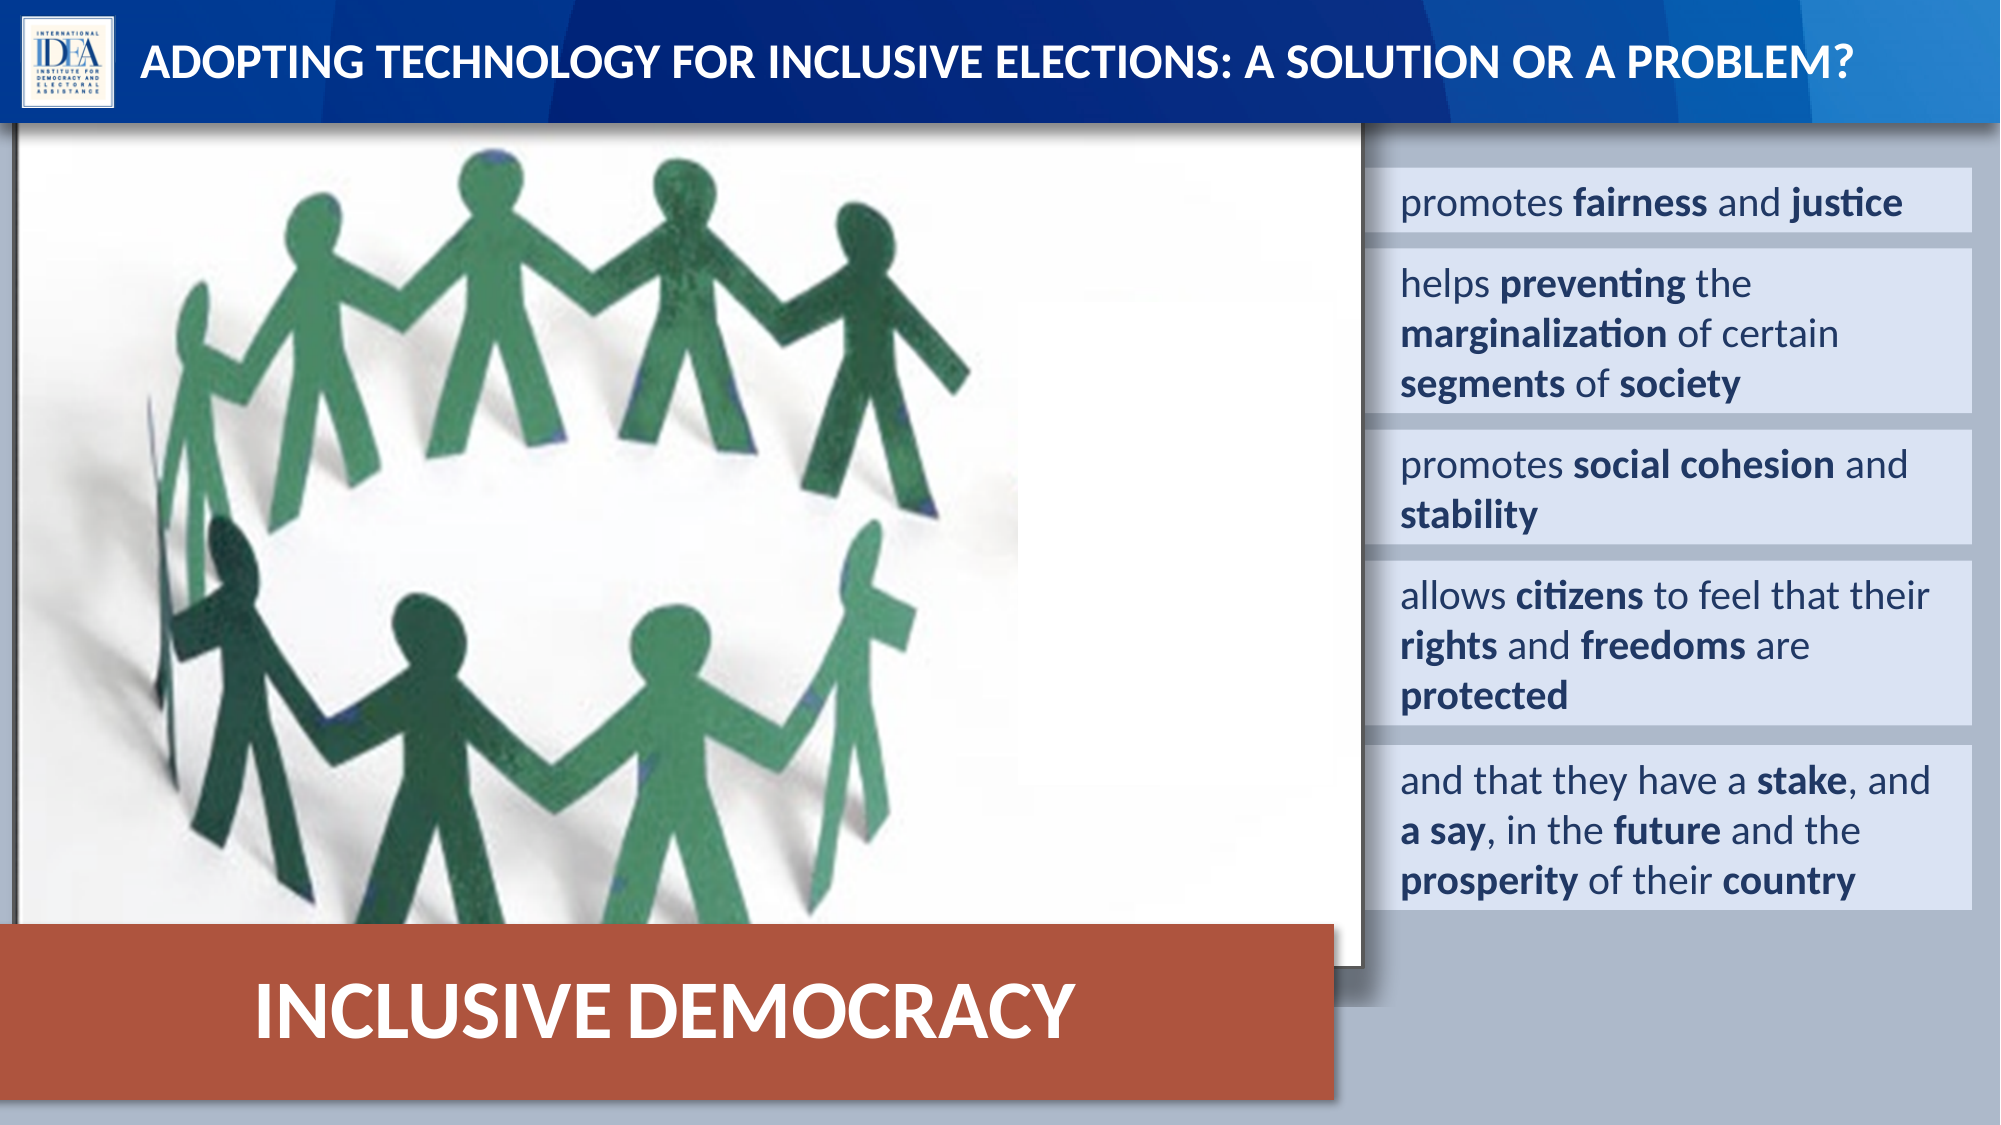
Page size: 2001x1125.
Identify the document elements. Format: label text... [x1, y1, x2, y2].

text_box and that they have a stake, and a say, in the future and the prosperity of their country [1395, 745, 1972, 910]
picture [15, 123, 1362, 967]
text_box promotes social cohesion and stability [1395, 429, 1972, 545]
text_box helps preventing the marginalization of certain segments of society [1395, 248, 1972, 414]
text_box allows citizens to feel that their rights and freedoms are protected [1395, 560, 1972, 726]
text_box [0, 0, 2000, 123]
text_box promotes fairness and justice [1395, 167, 1972, 233]
text_box [0, 924, 1334, 1100]
text_box INCLUSIVE DEMOCRACY [238, 967, 1139, 1063]
